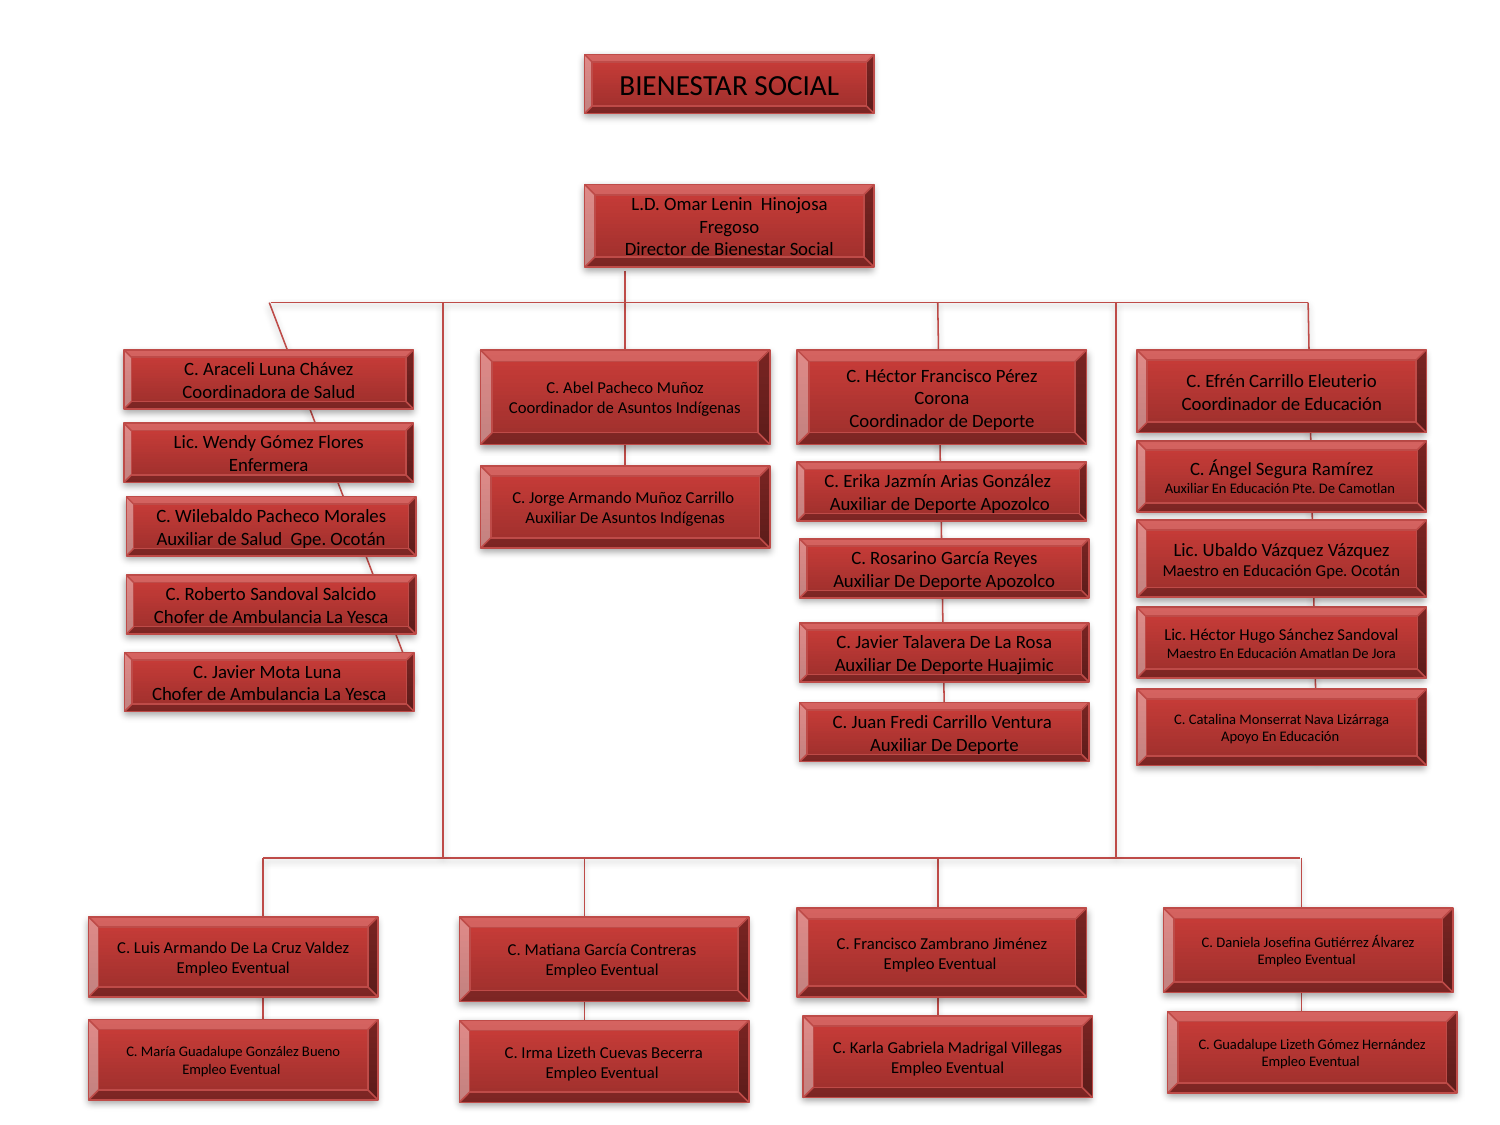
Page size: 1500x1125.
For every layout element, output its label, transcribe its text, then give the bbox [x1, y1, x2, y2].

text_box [1307, 302, 1318, 762]
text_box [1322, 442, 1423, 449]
text_box C. Jorge Armando Muñoz Carrillo Auxiliar De Asuntos Indígenas [479, 465, 771, 549]
text_box C. Irma Lizeth Cuevas Becerra Empleo Eventual [458, 1019, 750, 1103]
text_box Lic. Wendy Gómez Flores Enfermera [274, 422, 414, 483]
text_box C. Eduardo Rubio Cervantes Brigadista E La Manga [92, 1020, 375, 1029]
text_box Lic. Héctor Hugo Sánchez Sandoval Maestro En Educación Amatlan De Jora [1322, 606, 1427, 679]
text_box C. Jorge Antonio Sandoval Benavides Brigadista E Puente de Camotlan [589, 918, 745, 927]
text_box C. Rubén Vázquez De La Cruz Brigadista D Gpe. Ocotán [484, 467, 766, 475]
text_box C. Wilebaldo Pacheco Morales Auxiliar de Salud Gpe. Ocotán [274, 496, 417, 557]
text_box C. Norma Guadalupe Salamanca Rodríguez Brigadista D Apozolco [588, 185, 871, 194]
text_box Lic. Ubaldo Vázquez Vázquez Maestro en Educación Gpe. Ocotán [1136, 519, 1302, 598]
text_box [268, 918, 374, 926]
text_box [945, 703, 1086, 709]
text_box C. Faustino De La Cruz García Brigadista D Huajimic [1140, 608, 1302, 615]
text_box C. Daniela Josefina Gutiérrez Álvarez Empleo Eventual [1305, 907, 1454, 993]
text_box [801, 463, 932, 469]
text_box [937, 310, 945, 703]
text_box C. Guadalupe Lizeth Gómez Hernández Empleo Eventual [1166, 1010, 1458, 1094]
text_box C. José Manuel Llamas Velázquez Brigadista E Amatlan De Jora [588, 1021, 746, 1030]
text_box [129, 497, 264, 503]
text_box C. Wilebaldo Pacheco Morales Auxiliar de Salud Gpe. Ocotán [125, 496, 264, 557]
text_box C. Roberto Sandoval Salcido Chofer de Ambulancia La Yesca [274, 574, 417, 635]
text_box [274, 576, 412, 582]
text_box C. Héctor Francisco Pérez Corona Coordinador de Deporte [949, 349, 1088, 445]
text_box C. Araceli Luna Chávez Coordinadora de Salud [123, 349, 264, 410]
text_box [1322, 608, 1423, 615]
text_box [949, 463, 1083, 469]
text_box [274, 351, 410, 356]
text_box C. Catalina Monserrat Nava Lizárraga Apoyo En Educación [1136, 688, 1304, 766]
text_box C. Rosarino García Reyes Auxiliar De Deporte Apozolco [949, 538, 1090, 599]
text_box C. Ramiro Haro Jiménez Brigadista D Cortapico [1140, 521, 1302, 529]
text_box C. Roberto Sandoval Salcido Chofer de Ambulancia La Yesca [125, 574, 264, 635]
text_box BIENESTAR SOCIAL [584, 53, 875, 115]
text_box TURISMO [1167, 909, 1297, 918]
text_box TURISMO [1305, 909, 1449, 918]
text_box Lic. Wendy Gómez Flores Enfermera [123, 422, 264, 483]
text_box L.D. Omar Lenin Hinojosa Fregoso Director de Bienestar Social [584, 183, 875, 268]
text_box C. Ma. Elena Franco Mercado Brigadista D Puente de Camotlan [588, 55, 871, 61]
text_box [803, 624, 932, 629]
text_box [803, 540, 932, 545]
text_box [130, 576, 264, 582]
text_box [1171, 1012, 1300, 1021]
text_box C. Fabián Macías Vargas Brigadista D Puente de Camotlan [1141, 442, 1302, 449]
text_box Lic. Ubaldo Vázquez Vázquez Maestro en Educación Gpe. Ocotán [1322, 519, 1427, 598]
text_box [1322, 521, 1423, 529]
text_box C. Javier Talavera De La Rosa Auxiliar De Deporte Huajimic [949, 622, 1090, 683]
text_box C. Matiana García Contreras Empleo Eventual [589, 916, 750, 1002]
text_box C. Erika Jazmín Arias González Auxiliar de Deporte Apozolco [796, 461, 932, 522]
text_box C. Erika Jazmín Arias González Auxiliar de Deporte Apozolco [949, 461, 1088, 522]
text_box C. Carlos Alberto Sandoval Gallardo Director de Turismo [1140, 690, 1302, 698]
text_box C. Robertina Murillo Villegas Brigadista D Puente de Camotlan [807, 1017, 1089, 1025]
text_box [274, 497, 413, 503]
text_box C. Ángel Segura Ramírez Auxiliar En Educación Pte. De Camotlan [1136, 441, 1302, 513]
text_box C. Ángel Segura Ramírez Auxiliar En Educación Pte. De Camotlan [1322, 440, 1427, 513]
text_box C. Luis Armando De La Cruz Valdez Empleo Eventual [87, 916, 258, 998]
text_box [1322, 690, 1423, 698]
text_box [1302, 1012, 1454, 1021]
text_box C. Rigoberto Bañuelos López Brigadista E Amatlan de Jora [629, 351, 766, 361]
text_box C. María Rosa Haro Arellano Brigadista D Amatlan de Jora [1141, 351, 1302, 359]
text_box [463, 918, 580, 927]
text_box C. Javier Talavera De La Rosa Auxiliar De Deporte Huajimic [799, 622, 932, 683]
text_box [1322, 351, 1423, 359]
text_box C. Abel Pacheco Muñoz Coordinador de Asuntos Indígenas [629, 349, 771, 445]
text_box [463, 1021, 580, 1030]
text_box C. Efrén Carrillo Eleuterio Coordinador de Educación [1322, 349, 1427, 434]
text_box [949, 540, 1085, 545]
text_box C. Daniela Josefina Gutiérrez Álvarez Empleo Eventual [1162, 907, 1297, 993]
text_box Lic. Héctor Hugo Sánchez Sandoval Maestro En Educación Amatlan De Jora [1136, 606, 1302, 679]
text_box C. Karla Gabriela Madrigal Villegas Empleo Eventual [802, 1015, 1094, 1099]
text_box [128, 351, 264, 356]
text_box C. Víctor Manuel Castañeda Cortez Brigadista D Cortapico [801, 351, 932, 361]
text_box C. Héctor Francisco Pérez Corona Coordinador de Deporte [796, 349, 932, 445]
text_box C. Efrén Carrillo Eleuterio Coordinador de Educación [1136, 349, 1302, 434]
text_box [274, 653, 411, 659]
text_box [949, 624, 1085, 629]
text_box C. Juan Fredi Carrillo Ventura Auxiliar De Deporte [799, 702, 1090, 763]
text_box C. Araceli Luna Chávez Coordinadora de Salud [274, 349, 414, 410]
text_box C. Francisco Zambrano Jiménez Empleo Eventual [942, 907, 1088, 998]
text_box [942, 909, 1083, 918]
text_box C. Rigoberto Bañuelos López Brigadista E Amatlan de Jora [484, 351, 620, 361]
text_box C. Rosarino García Reyes Auxiliar De Deporte Apozolco [799, 538, 932, 599]
text_box C. Abel Pacheco Muñoz Coordinador de Asuntos Indígenas [479, 349, 620, 445]
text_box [92, 918, 258, 926]
text_box C. María Guadalupe González Bueno Empleo Eventual [87, 1019, 379, 1101]
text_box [801, 909, 933, 918]
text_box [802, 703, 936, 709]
text_box C. Matiana García Contreras Empleo Eventual [458, 916, 580, 1002]
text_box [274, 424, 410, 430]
text_box C. Francisco Zambrano Jiménez Empleo Eventual [796, 907, 933, 998]
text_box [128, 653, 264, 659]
text_box C. Luis Armando De La Cruz Valdez Empleo Eventual [268, 916, 379, 998]
text_box C. Catalina Monserrat Nava Lizárraga Apoyo En Educación [1320, 688, 1427, 766]
text_box C. Javier Mota Luna Chofer de Ambulancia La Yesca [124, 651, 415, 712]
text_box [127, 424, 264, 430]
text_box C. Víctor Manuel Castañeda Cortez Brigadista D Cortapico [949, 351, 1083, 361]
